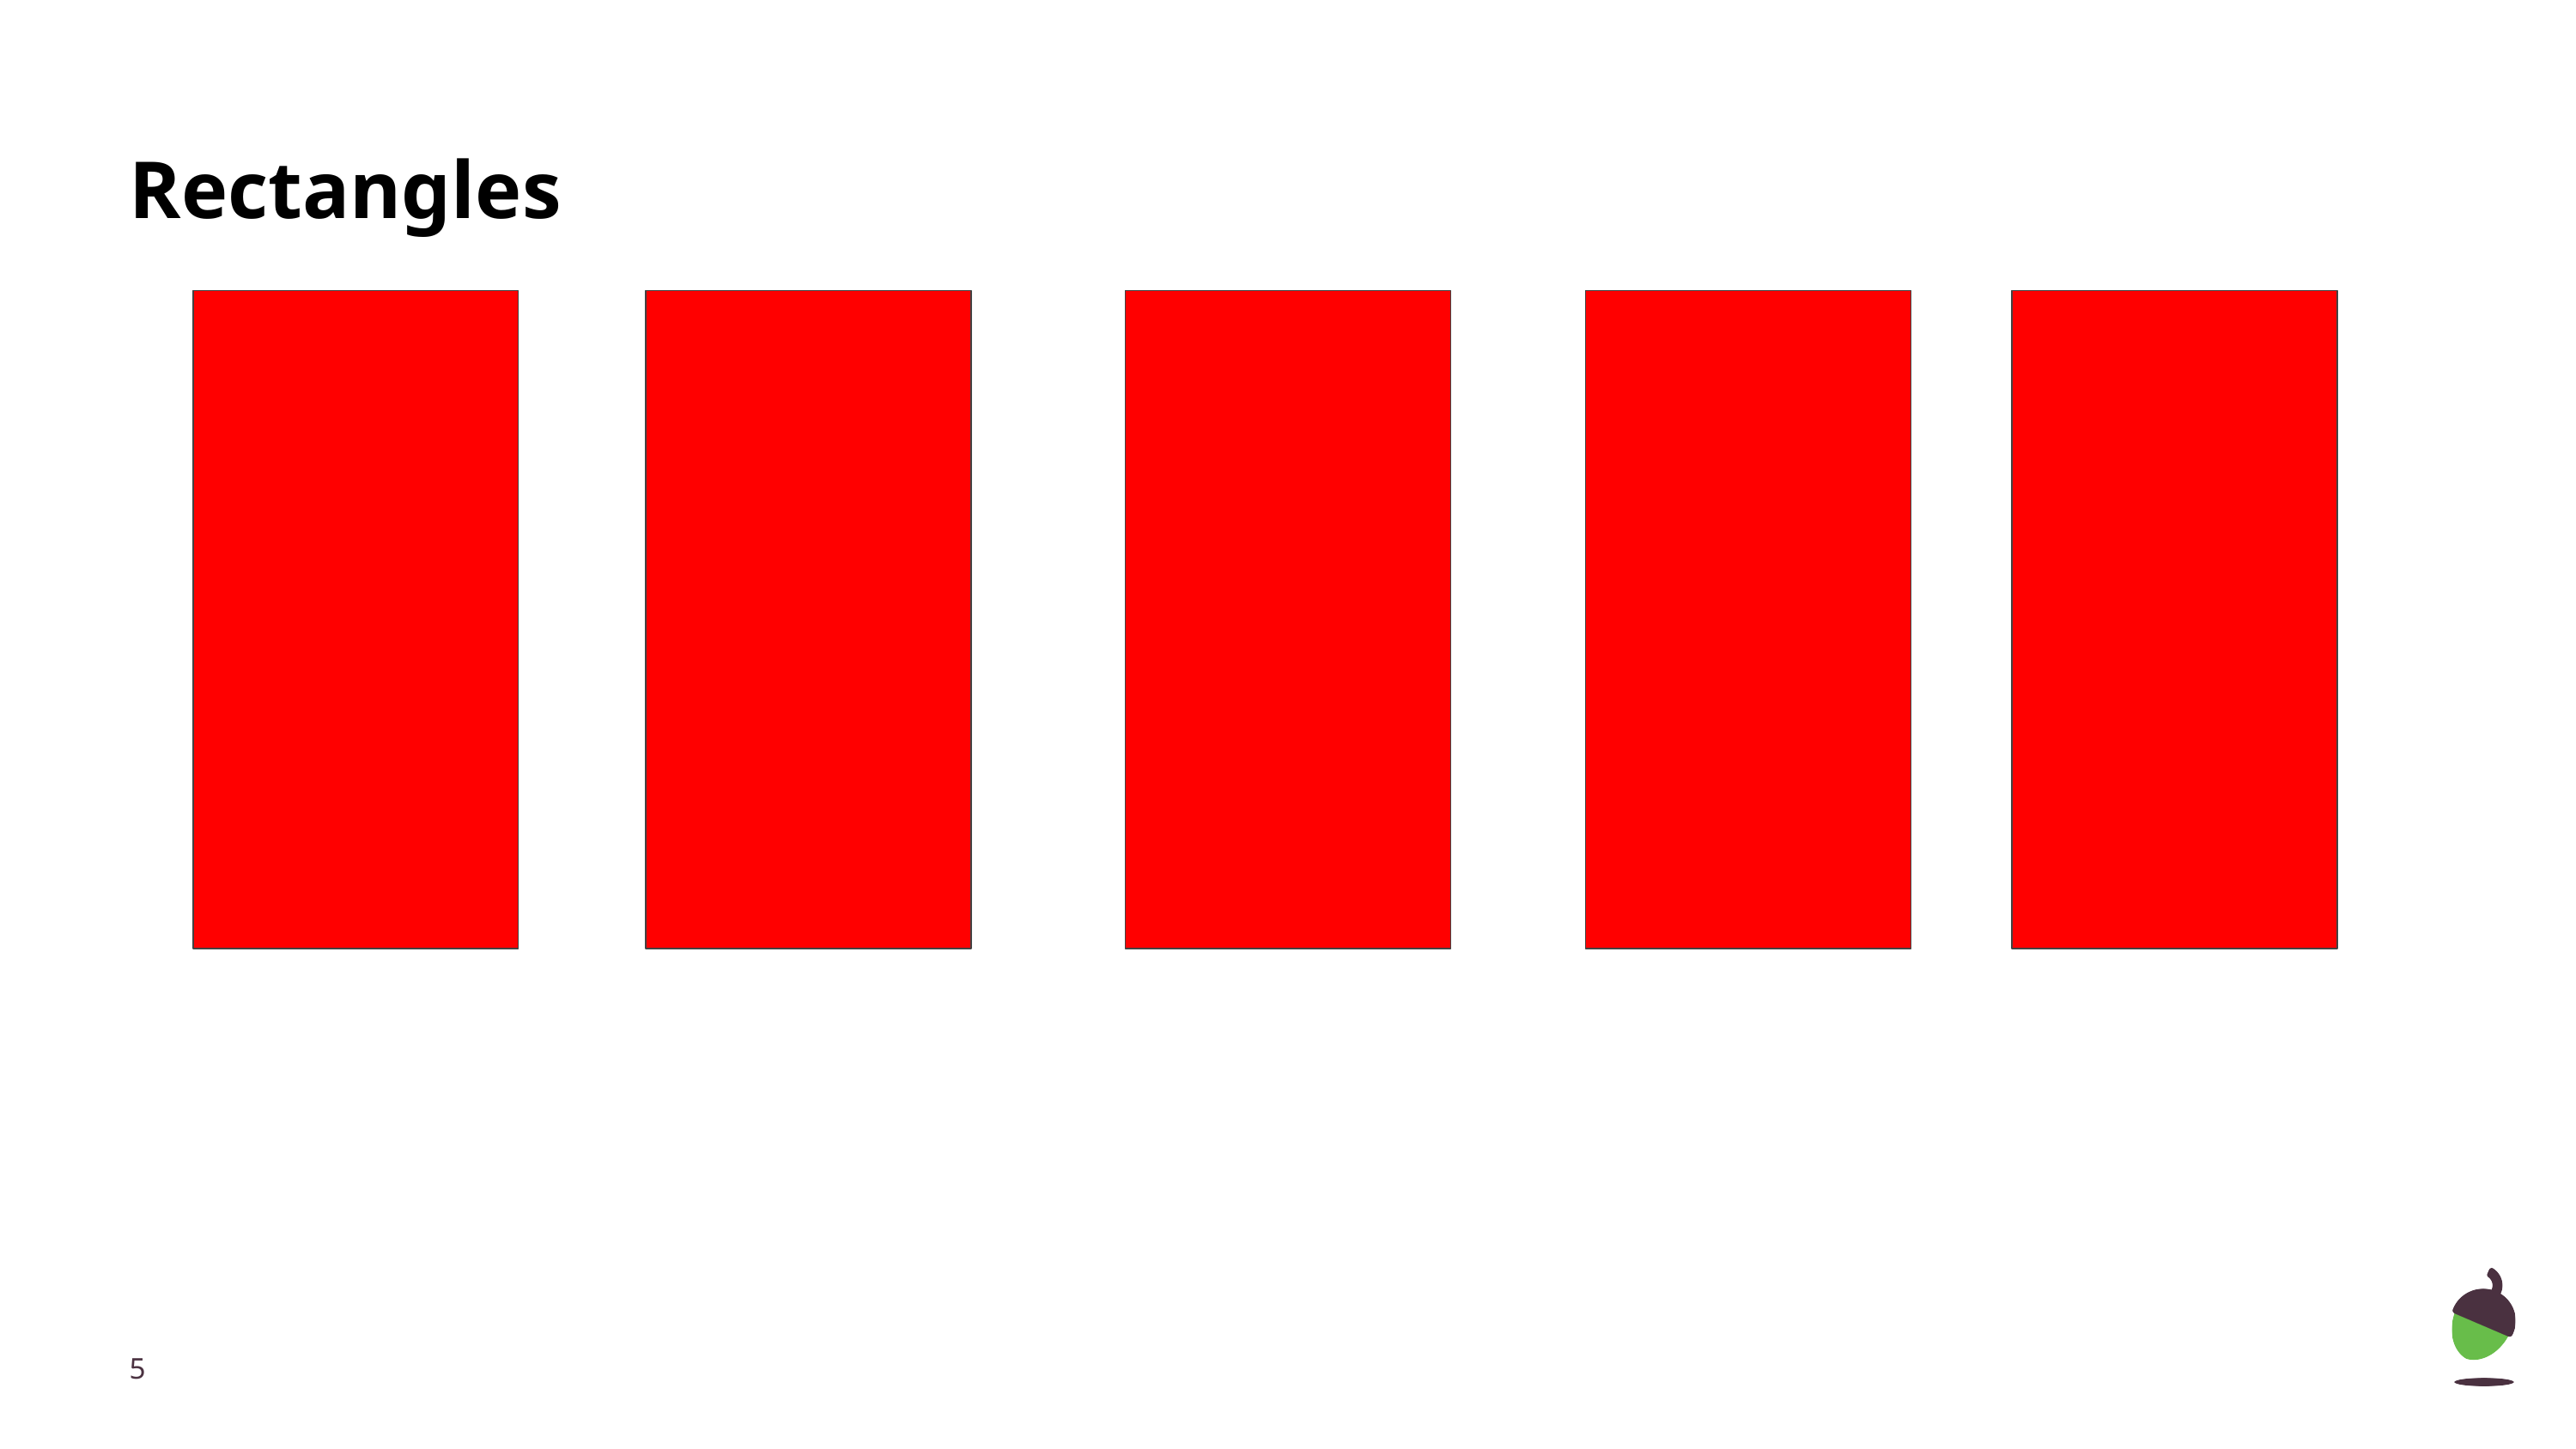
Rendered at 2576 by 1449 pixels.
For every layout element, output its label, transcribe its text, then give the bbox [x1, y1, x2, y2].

picture [2451, 1268, 2516, 1386]
title Rectangles [129, 124, 1990, 355]
text_box [192, 290, 519, 949]
text_box [1125, 290, 1451, 949]
slide_number ‹#› [129, 1349, 332, 1401]
text_box [1585, 290, 1911, 949]
text_box [2012, 290, 2337, 949]
text_box [646, 290, 971, 949]
